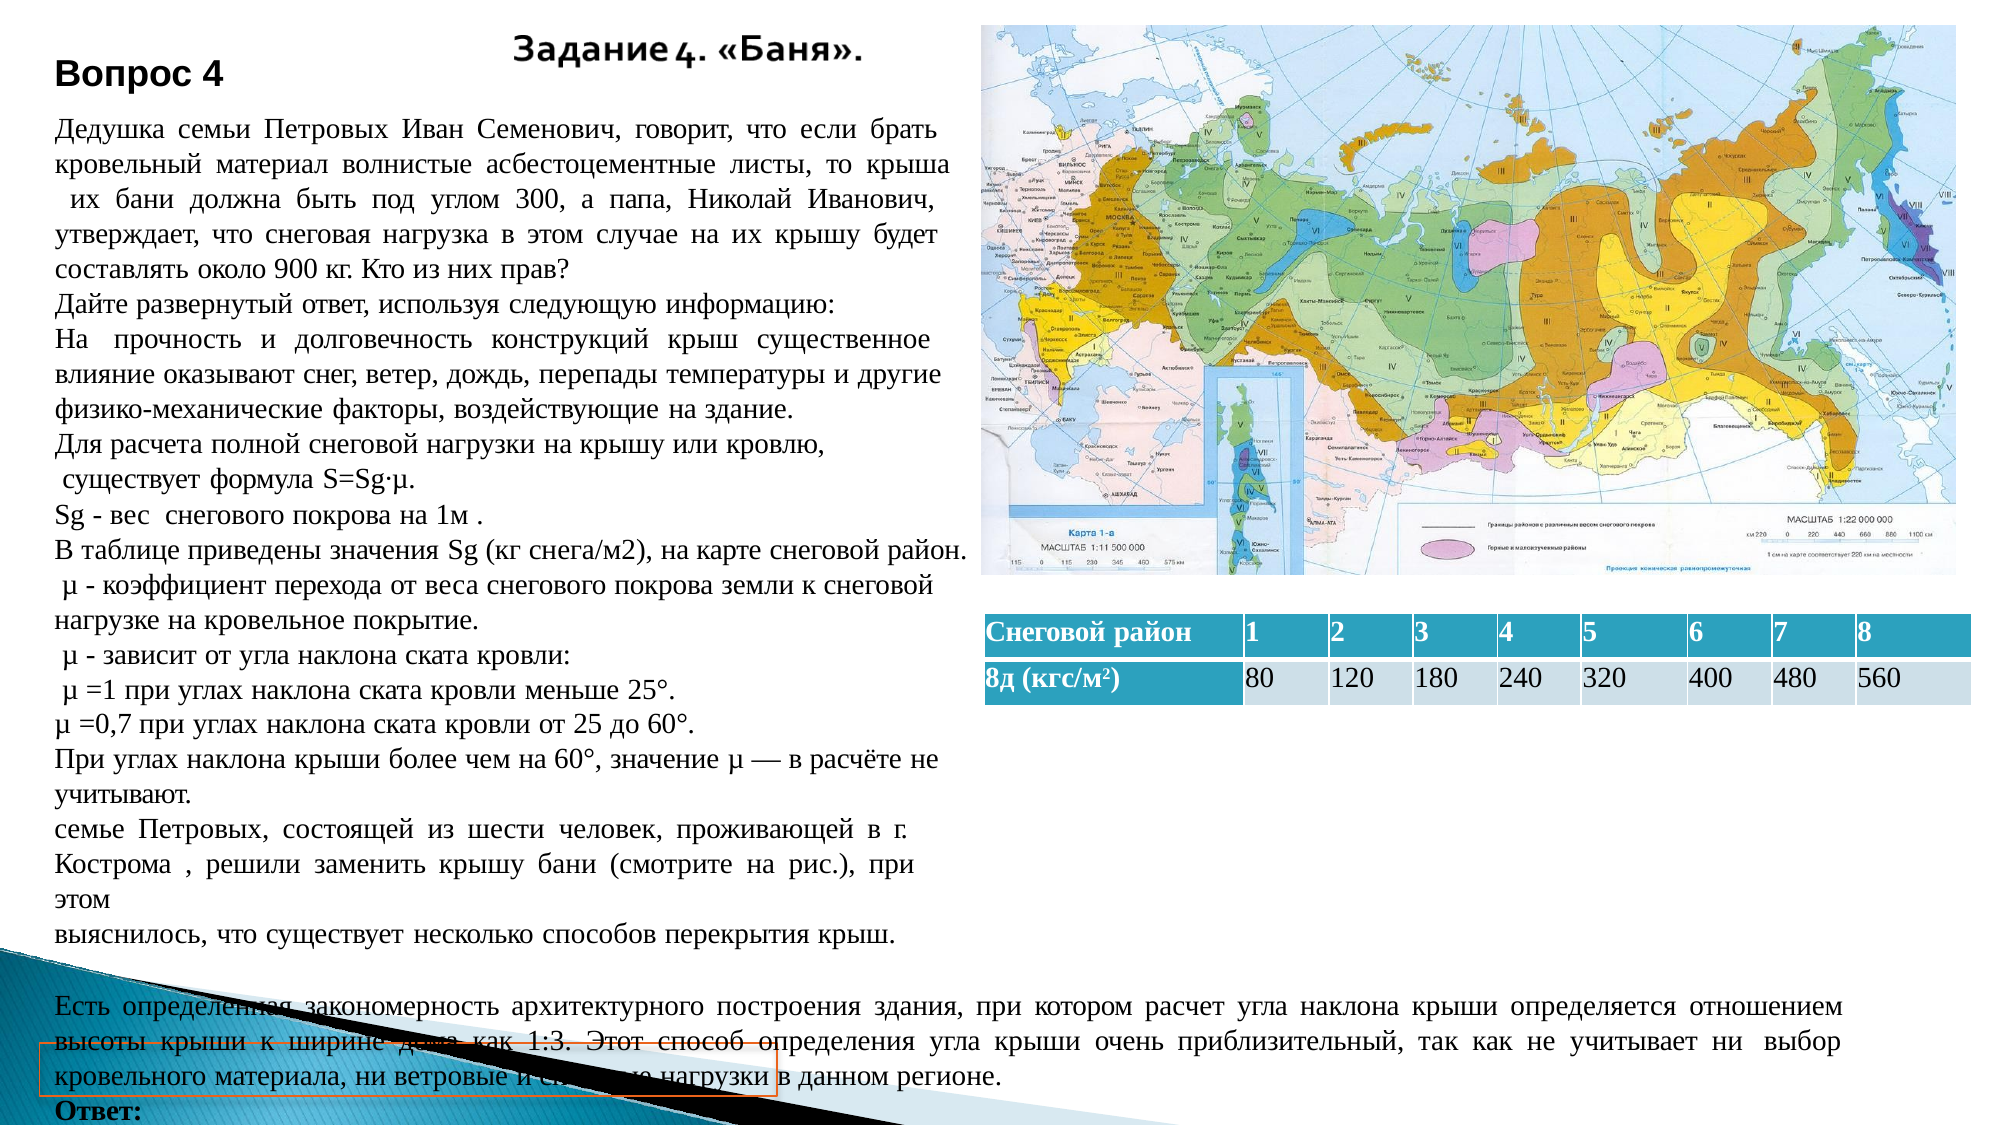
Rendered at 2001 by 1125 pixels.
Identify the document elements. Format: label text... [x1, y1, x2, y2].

table_cell 180 [1414, 662, 1497, 705]
title Вопрос 4 [52, 46, 227, 107]
picture [514, 35, 862, 69]
table_header 2 [1330, 614, 1412, 657]
table_cell 120 [1330, 662, 1412, 705]
table_cell 240 [1498, 662, 1580, 705]
table_header 1 [1245, 614, 1328, 657]
table_cell 400 [1688, 662, 1771, 705]
table_header 4 [1498, 614, 1580, 657]
table_cell 80 [1245, 662, 1328, 705]
text_box Дедушка семьи Петровых Иван Семенович, говорит, что если брать кровельный материал волнистые асбестоцементные листы, то крыша их бани должна быть под углом 300, а папа, Николай Иванович, утверждает, что снеговая нагрузка в этом случае на их крышу будет составлять около 900 кг. Кто из них прав? Дайте развернутый ответ, используя следующую информацию: На прочность и долговечность конструкций крыш существенное влияние оказывают снег, ветер, дождь, перепады температуры и другие физико-механические факторы, воздействующие на здание. Для расчета полной снеговой нагрузки на крышу или кровлю, существует формула S=Sg∙µ. Sg - вес снегового покрова на 1м . В таблице приведены значения Sg (кг снега/м2), на карте снеговой район. µ - коэффициент перехода от веса снегового покрова земли к снеговой нагрузке на кровельное покрытие. µ - зависит от угла наклона ската кровли: µ =1 при углах наклона ската кровли меньше 25°. µ =0,7 при углах наклона ската кровли от 25 до 60°. При углах наклона крыши более чем на 60°, значение µ — в расчёте не учитывают. семье Петровых, состоящей из шести человек, проживающей в г. Кострома , решили заменить крышу бани (смотрите на рис.), при этом выяснилось, что существует несколько способов перекрытия крыш. Есть определенная закономерность архитектурного построения здания, при котором расчет угла наклона крыши определяется отношением высоты крыши к ширине дома как 1:3. Этот способ определения угла крыши очень приблизительный, так как не учитывает ни выбор кровельного материала, ни ветровые и снеговые нагрузки в данном регионе. Ответ: [52, 107, 1856, 1125]
table_header 8 [1857, 614, 1971, 657]
table_header 6 [1688, 614, 1771, 657]
table_header 3 [1414, 614, 1497, 657]
table_cell 320 [1582, 662, 1687, 705]
table_header 7 [1773, 614, 1855, 657]
table_header Снеговой район [985, 614, 1243, 657]
table_cell 8д (кгс/м2) [985, 662, 1243, 705]
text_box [0, 948, 1180, 1125]
table_cell 560 [1857, 662, 1971, 705]
picture [981, 25, 1957, 575]
table_header 5 [1582, 614, 1687, 657]
table_cell 480 [1773, 662, 1855, 705]
